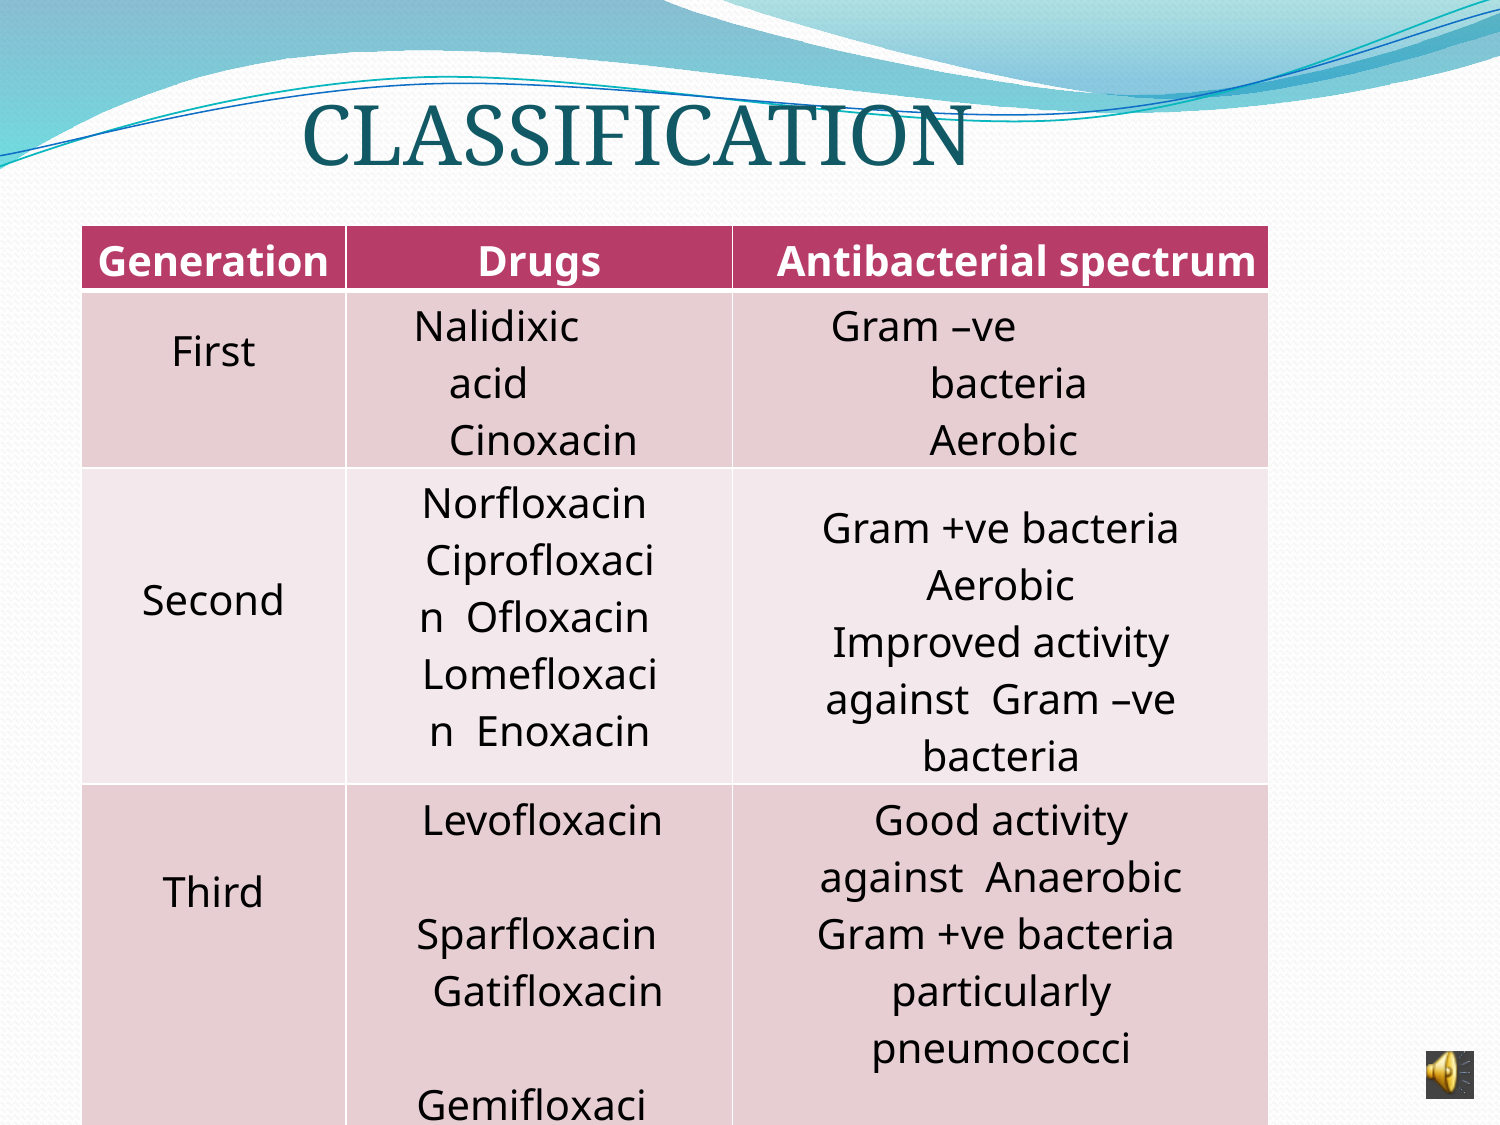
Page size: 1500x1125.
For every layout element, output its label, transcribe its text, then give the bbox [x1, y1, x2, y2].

table_cell Nalidixic acid Cinoxacin [347, 293, 732, 467]
picture [1424, 1049, 1476, 1101]
table_header Antibacterial spectrum [733, 226, 1268, 288]
table_cell Gram +ve bacteria Aerobic Improved activity against Gram –ve bacteria [733, 469, 1268, 783]
table_cell Third [82, 785, 345, 1125]
table_cell Norfloxacin Ciprofloxacin Ofloxacin Lomefloxacin Enoxacin [347, 469, 732, 783]
table_cell Good activity against Anaerobic Gram +ve bacteria particularly pneumococci [733, 785, 1268, 1125]
text_box CLASSIFICATION [275, 75, 1000, 190]
table_header Drugs [347, 226, 732, 288]
table_header Generation [82, 226, 345, 288]
table_cell Levofloxacin Sparfloxacin Gatifloxacin Gemifloxacin [347, 785, 732, 1125]
table_cell Second [82, 469, 345, 783]
table_cell Gram –ve bacteria Aerobic [733, 293, 1268, 467]
table_cell First [82, 293, 345, 467]
